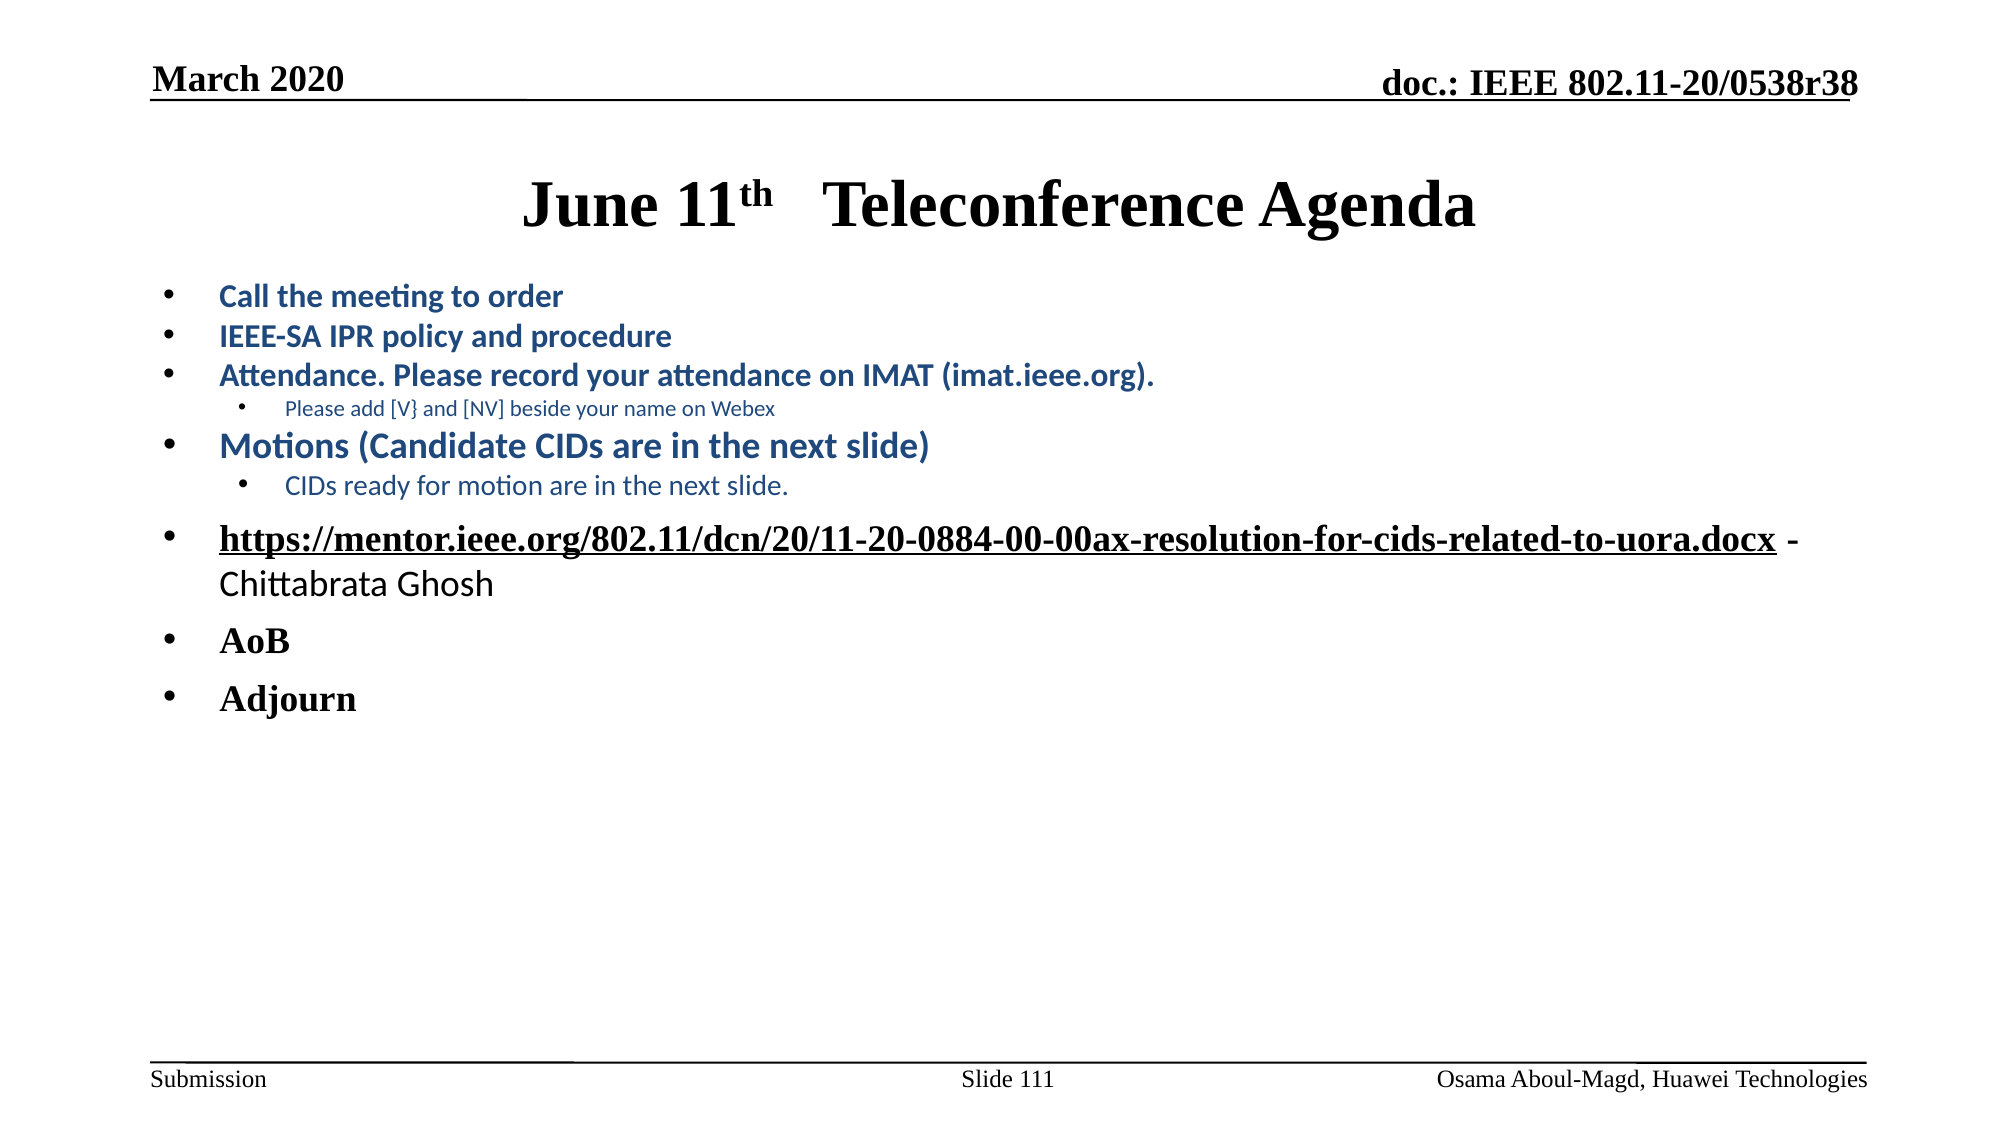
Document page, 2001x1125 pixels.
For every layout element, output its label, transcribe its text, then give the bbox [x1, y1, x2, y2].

footer Osama Aboul-Magd, Huawei Technologies [1171, 1061, 1869, 1093]
list Call the meeting to order IEEE-SA IPR policy and procedure Attendance. Please record your attendance on IMAT (imat.ieee.org). Please add [V} and [NV] beside your name on Webex Motions (Candidate CIDs are in the next slide) CIDs ready for motion are in the next slide. https://mentor.ieee.org/802.11/dcn/20/11-20-0884-00-00ax-resolution-for-cids-related-to-uora.docx - Chittabrata Ghosh AoB Adjourn [147, 265, 1900, 1017]
title June 11th Teleconference Agenda [149, 112, 1850, 265]
slide_number Slide 111 [950, 1061, 1067, 1123]
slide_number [152, 54, 563, 100]
